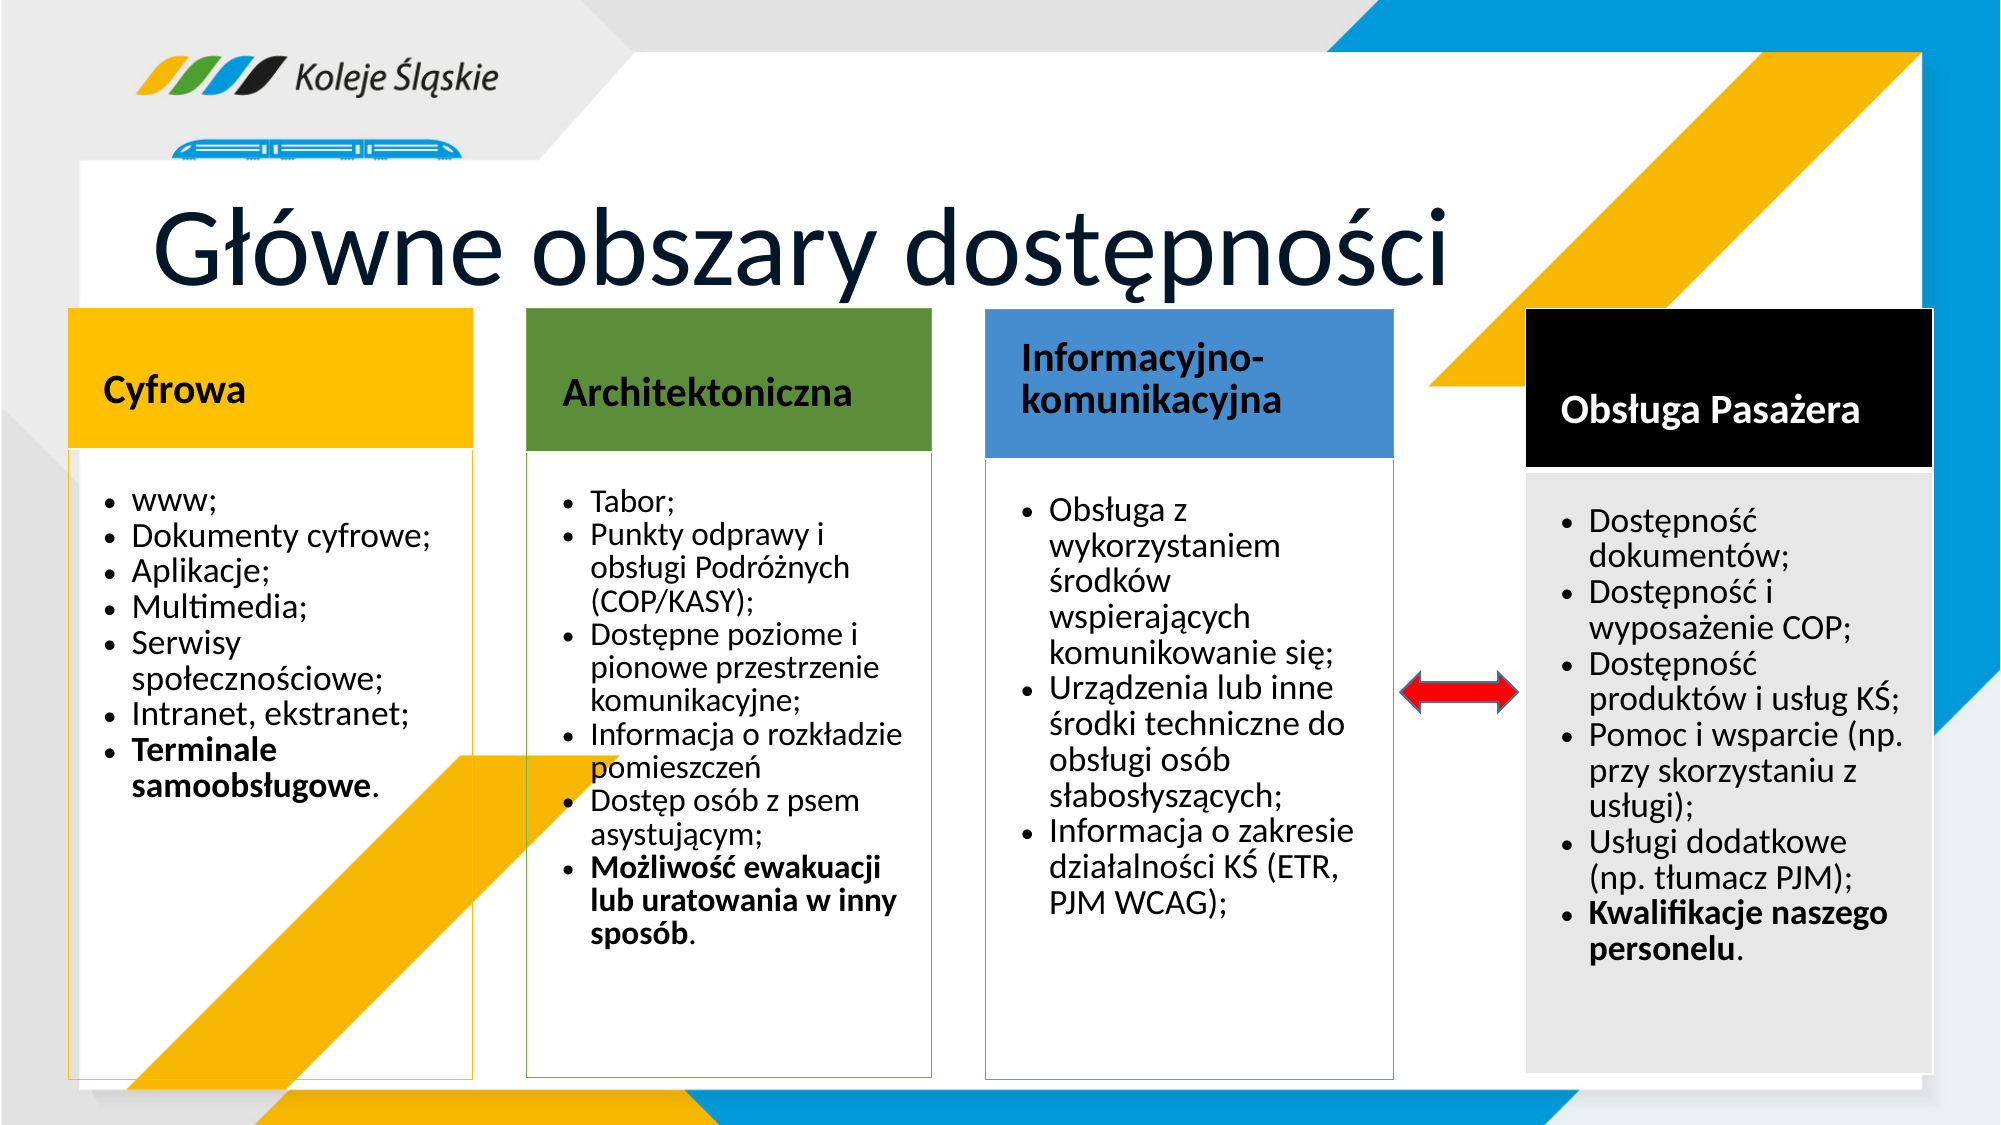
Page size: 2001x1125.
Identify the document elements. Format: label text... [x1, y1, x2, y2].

picture [0, 0, 2001, 1125]
table_header Architektoniczna [527, 309, 931, 451]
table_cell Tabor; Punkty odprawy i obsługi Podróżnych (COP/KASY); Dostępne poziome i pionowe przestrzenie komunikacyjne; Informacja o rozkładzie pomieszczeń Dostęp osób z psem asystującym; Możliwość ewakuacji lub uratowania w inny sposób. [527, 453, 931, 1077]
table_cell Dostępność dokumentów; Dostępność i wyposażenie COP; Dostępność produktów i usług KŚ; Pomoc i wsparcie (np. przy skorzystaniu z usługi); Usługi dodatkowe (np. tłumacz PJM); Kwalifikacje naszego personelu. [1526, 473, 1932, 1073]
table_header Informacyjno-komunikacyjna [986, 310, 1393, 458]
text_box [1400, 672, 1519, 713]
table_cell www; Dokumenty cyfrowe; Aplikacje; Multimedia; Serwisy społecznościowe; Intranet, ekstranet; Terminale samoobsługowe. [69, 450, 472, 1079]
table_header Obsługa Pasażera [1526, 309, 1932, 467]
table_cell Obsługa z wykorzystaniem środków wspierających komunikowanie się; Urządzenia lub inne środki techniczne do obsługi osób słabosłyszących; Informacja o zakresie działalności KŚ (ETR, PJM WCAG); [986, 460, 1393, 1079]
table_header Cyfrowa [69, 309, 472, 448]
title Główne obszary dostępności [137, 177, 1863, 321]
